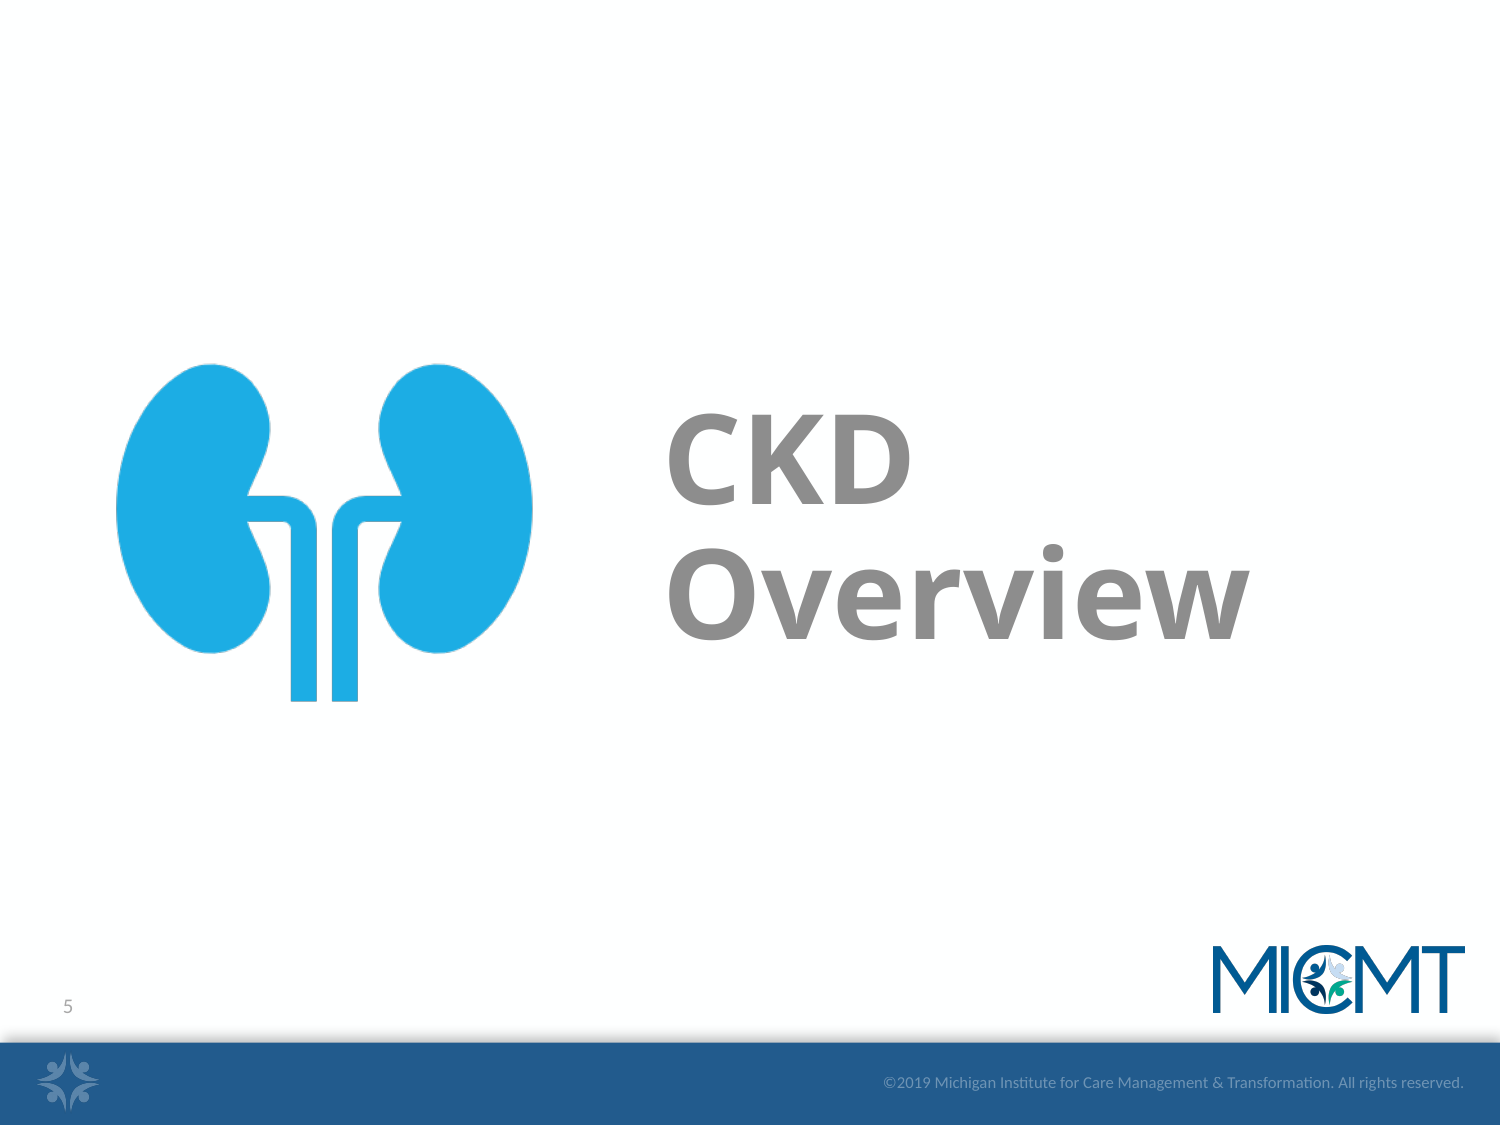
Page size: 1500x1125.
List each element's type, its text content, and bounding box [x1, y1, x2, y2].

picture [1213, 945, 1466, 1014]
title CKD Overview [650, 219, 1421, 673]
picture [77, 283, 571, 776]
